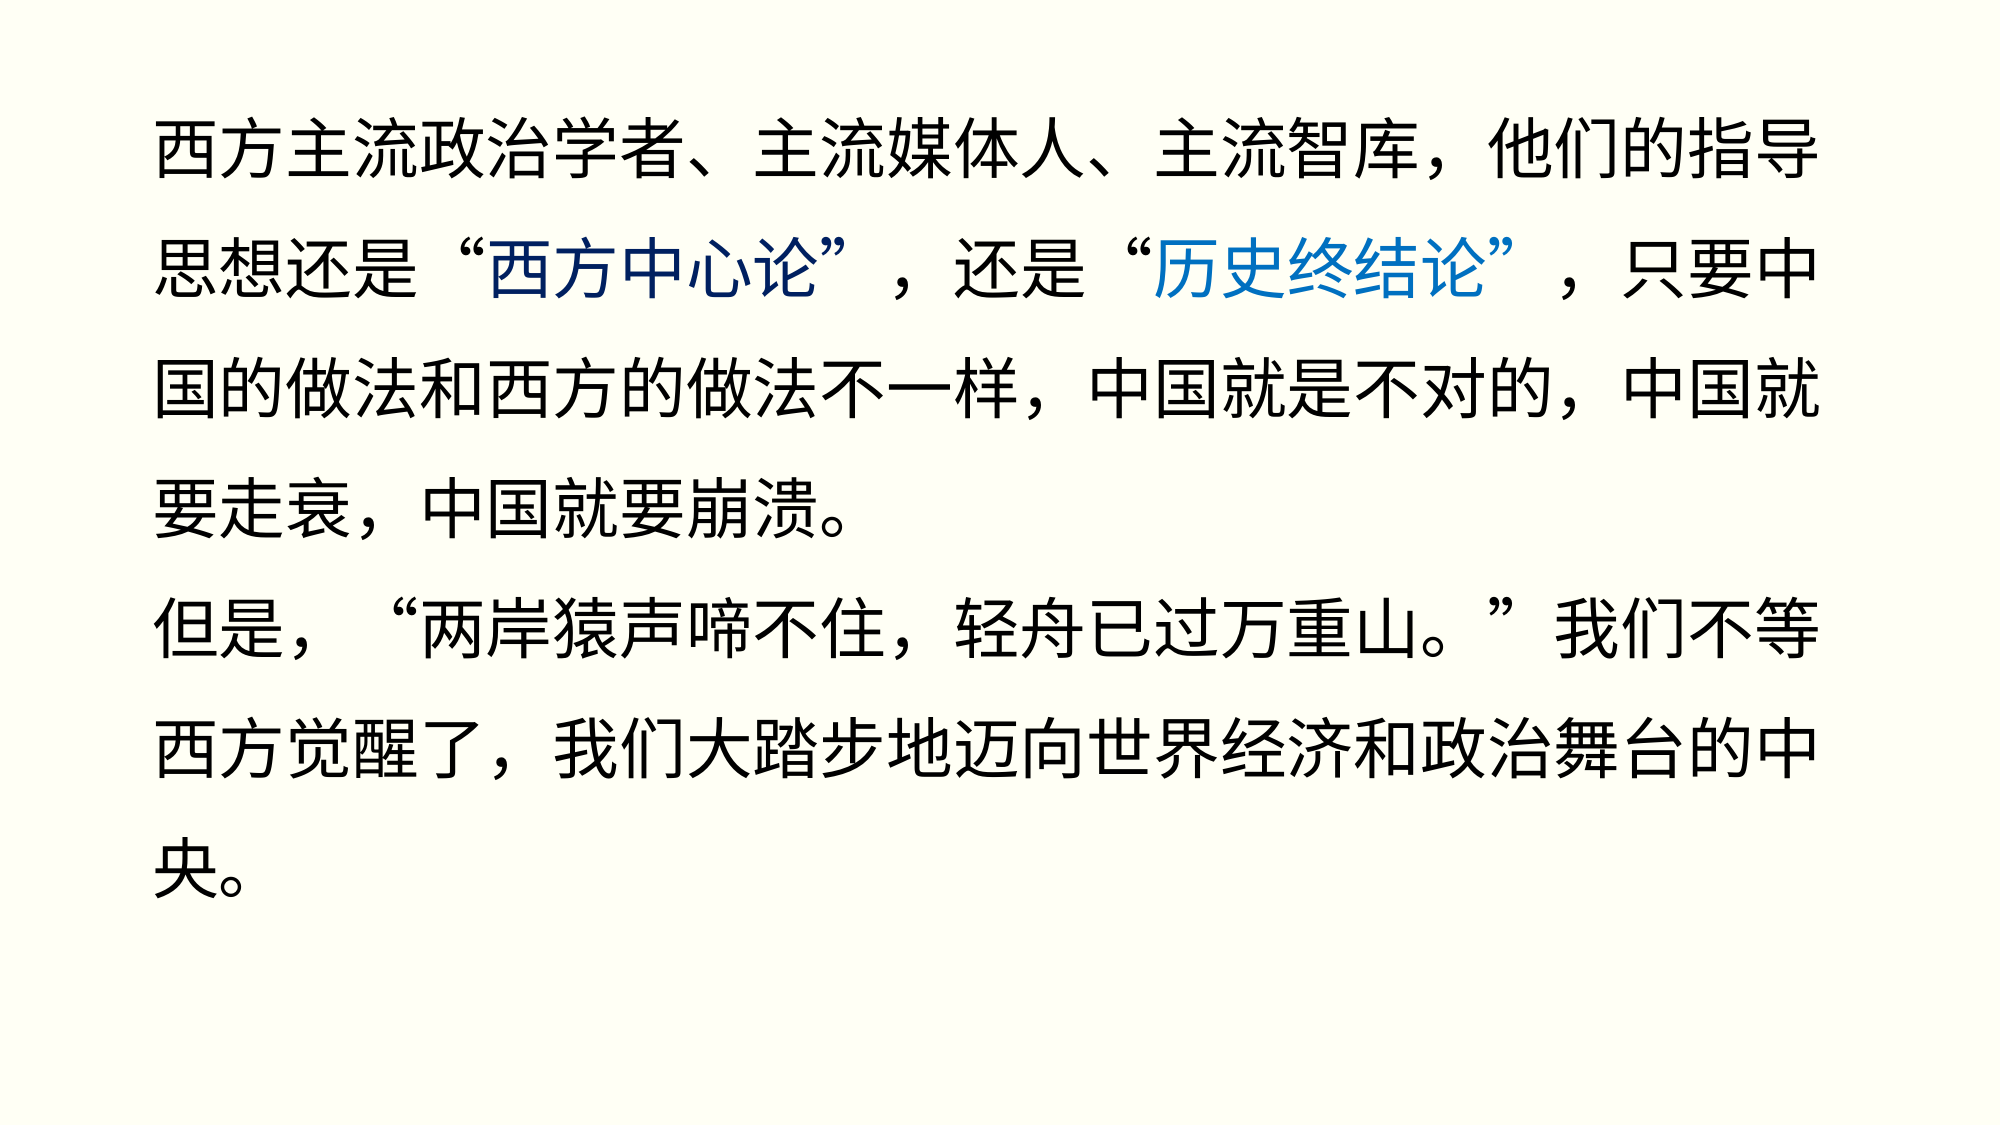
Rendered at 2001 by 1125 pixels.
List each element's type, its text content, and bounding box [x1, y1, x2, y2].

title 西方主流政治学者、主流媒体人、主流智库，他们的指导思想还是“西方中心论”，还是“历史终结论”，只要中国的做法和西方的做法不一样，中国就是不对的，中国就要走衰，中国就要崩溃。 但是，“两岸猿声啼不住，轻舟已过万重山。”我们不等西方觉醒了，我们大踏步地迈向世界经济和政治舞台的中央。 [137, 59, 1863, 278]
